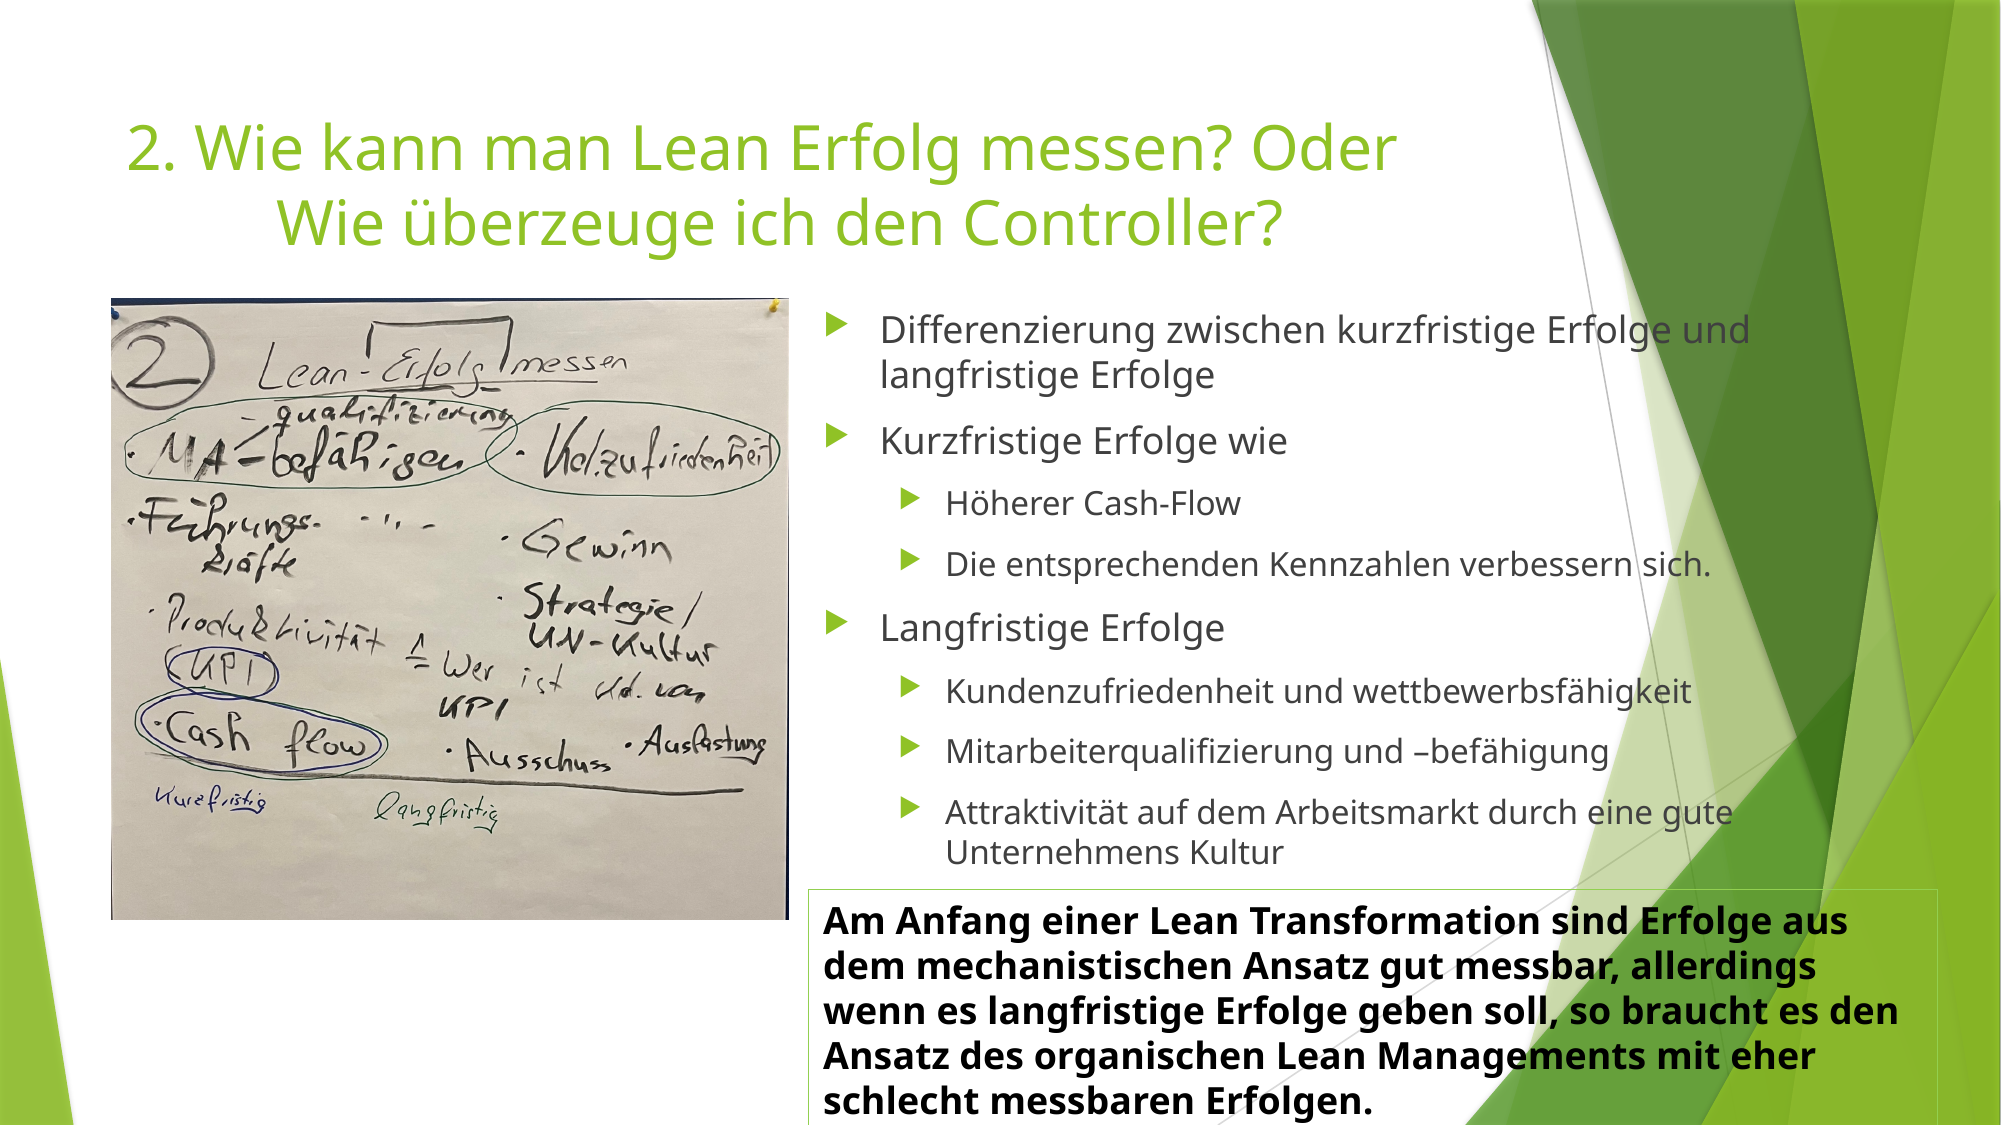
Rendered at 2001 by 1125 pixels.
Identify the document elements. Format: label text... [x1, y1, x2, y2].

text_box Am Anfang einer Lean Transformation sind Erfolge aus dem mechanistischen Ansatz gut messbar, allerdings wenn es langfristige Erfolge geben soll, so braucht es den Ansatz des organischen Lean Managements mit eher schlecht messbaren Erfolgen. [808, 889, 1938, 1125]
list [138, 269, 761, 949]
list Differenzierung zwischen kurzfristige Erfolge und langfristige Erfolge Kurzfristige Erfolge wie Höherer Cash-Flow Die entsprechenden Kennzahlen verbessern sich. Langfristige Erfolge Kundenzufriedenheit und wettbewerbsfähigkeit Mitarbeiterqualifizierung und –befähigung Attraktivität auf dem Arbeitsmarkt durch eine gute Unternehmens Kultur [808, 298, 1889, 885]
title 2. Wie kann man Lean Erfolg messen? Oder Wie überzeuge ich den Controller? [111, 99, 1542, 269]
picture [761, 298, 789, 920]
picture [111, 298, 138, 920]
